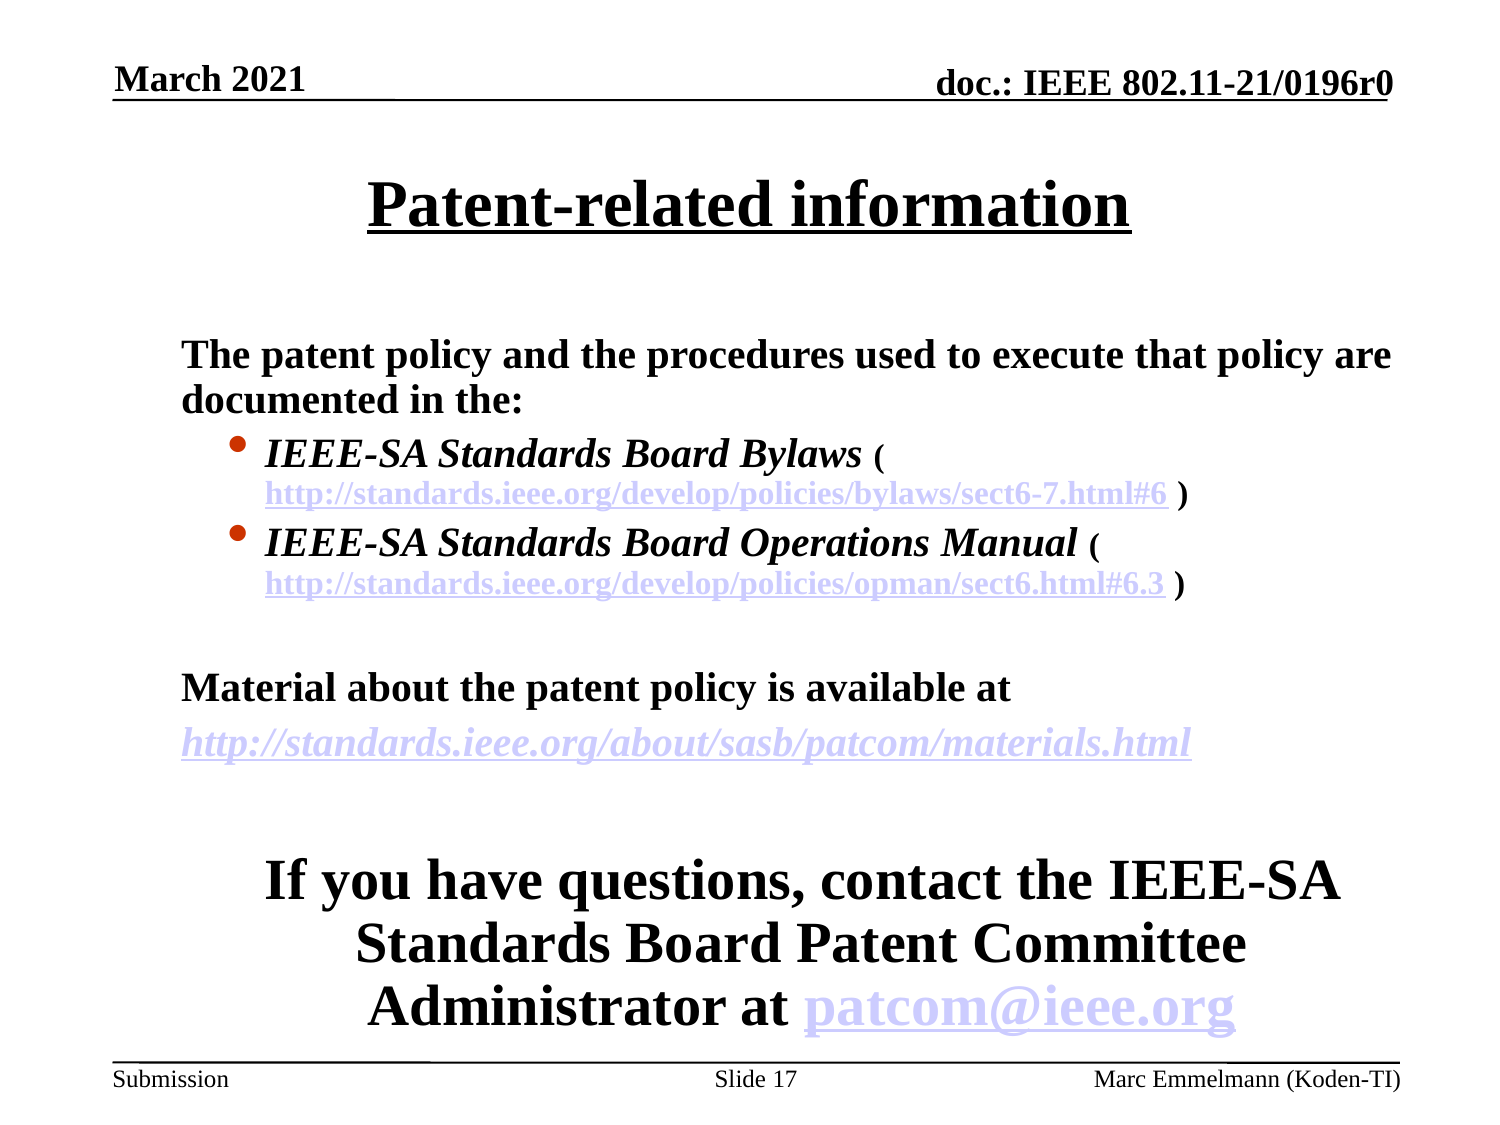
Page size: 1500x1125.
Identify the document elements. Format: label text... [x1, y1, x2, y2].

footer Marc Emmelmann (Koden-TI) [878, 1061, 1402, 1093]
list The patent policy and the procedures used to execute that policy are documented in the: IEEE-SA Standards Board Bylaws (http://standards.ieee.org/develop/policies/bylaws/sect6-7.html#6 ) IEEE-SA Standards Board Operations Manual (http://standards.ieee.org/develop/policies/opman/sect6.html#6.3 ) Material about the patent policy is available at http://standards.ieee.org/about/sasb/patcom/materials.html If you have questions, contact the IEEE-SA Standards Board Patent Committee Administrator at patcom@ieee.org [62, 299, 1438, 975]
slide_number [114, 54, 423, 100]
slide_number Slide 17 [712, 1061, 800, 1123]
title Patent-related information [112, 112, 1388, 288]
